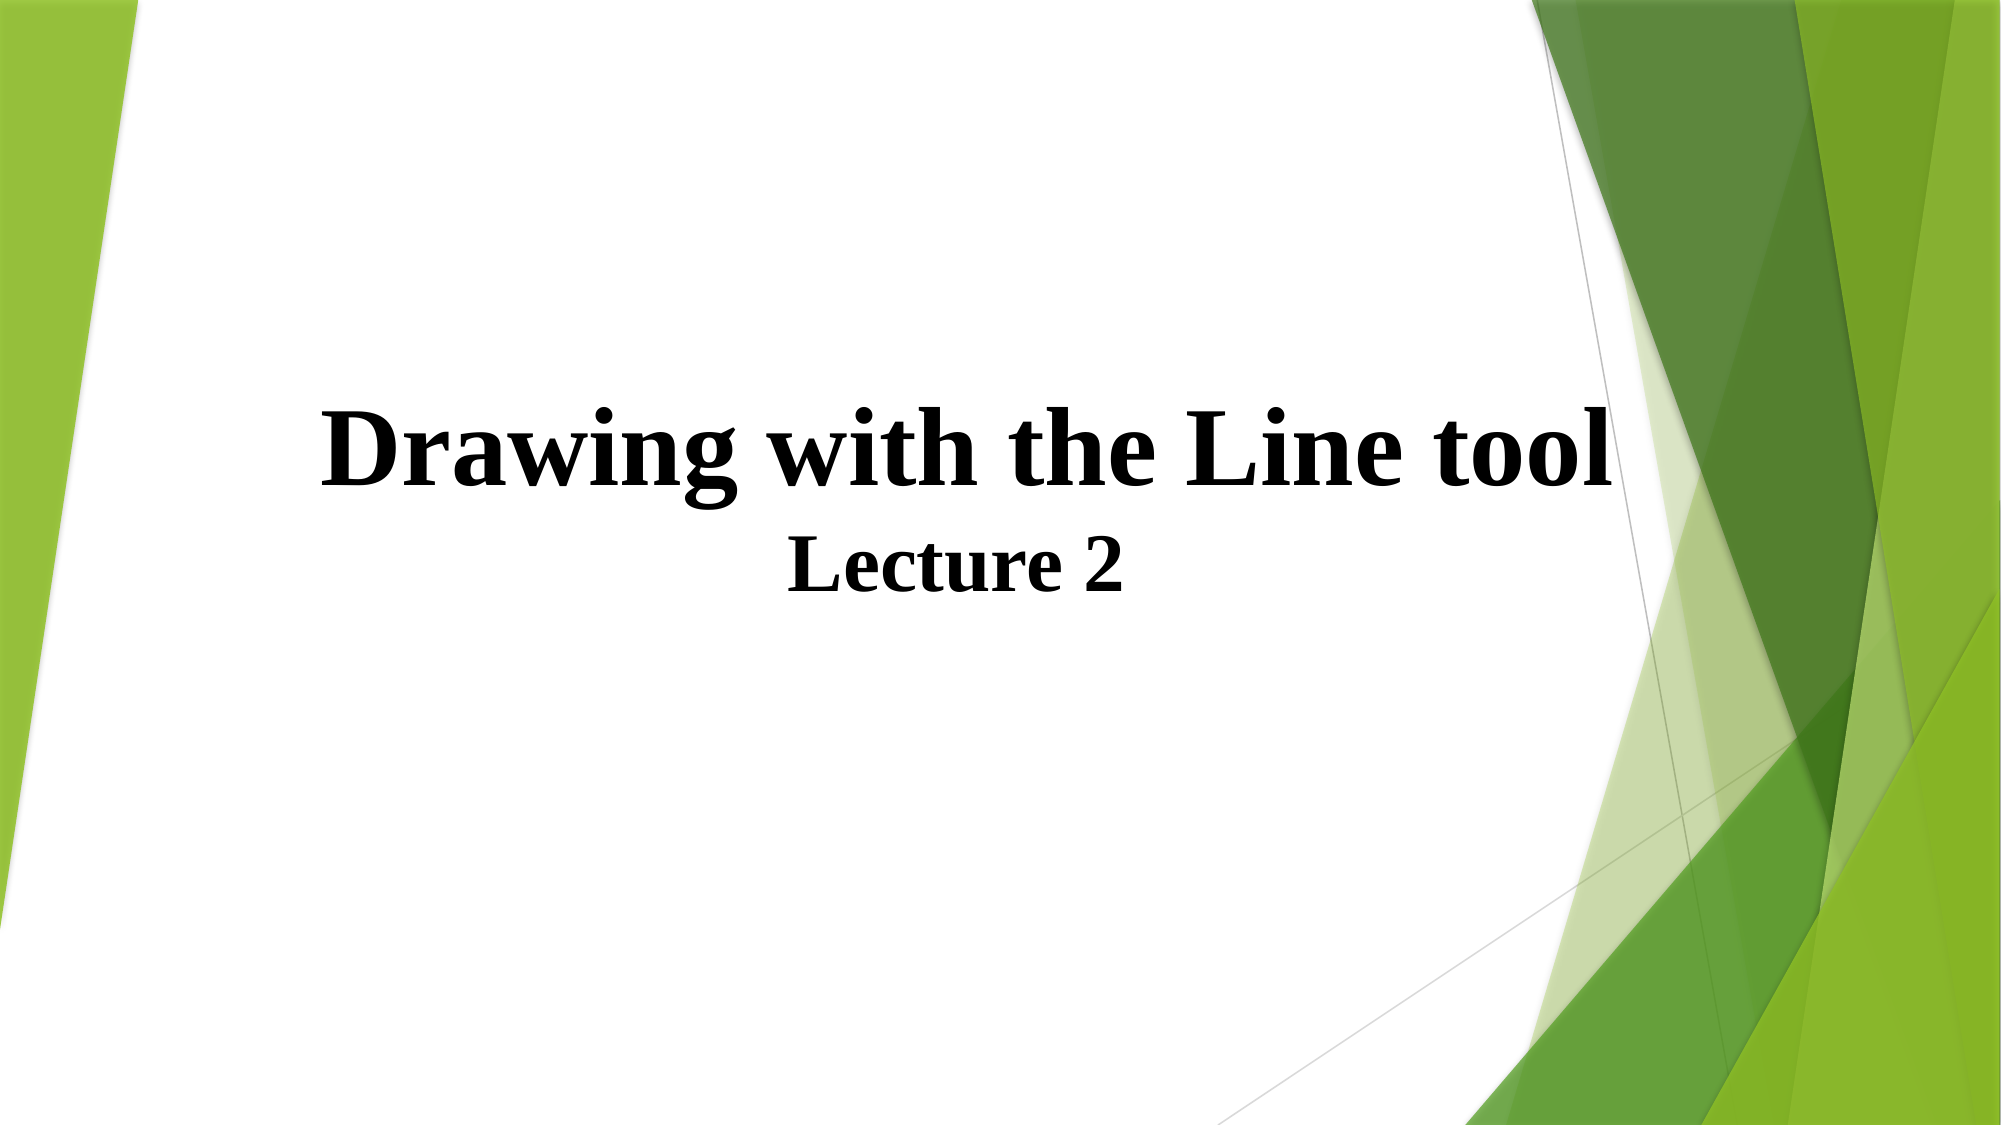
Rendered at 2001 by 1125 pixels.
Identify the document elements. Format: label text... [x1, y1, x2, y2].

title Drawing with the Line tool Lecture 2 [210, 471, 1724, 616]
